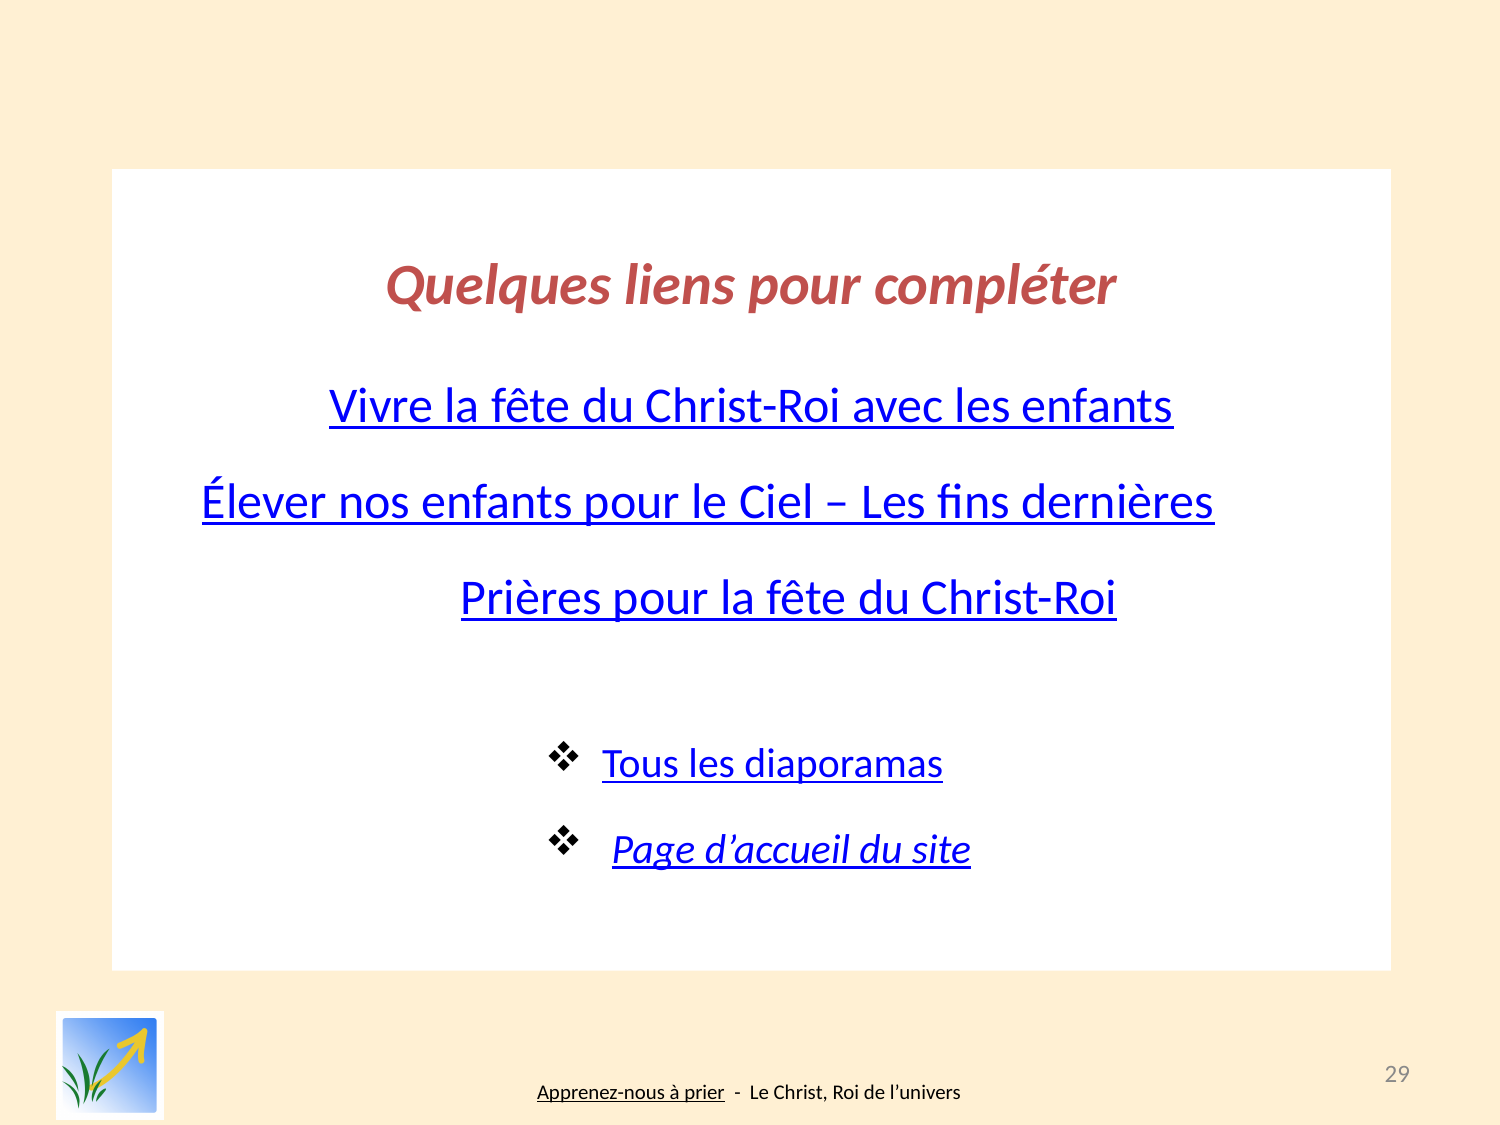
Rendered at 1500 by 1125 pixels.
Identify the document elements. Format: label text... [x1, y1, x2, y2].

text_box Quelques liens pour compléter Vivre la fête du Christ-Roi avec les enfants Élever nos enfants pour le Ciel – Les fins dernières Prières pour la fête du Christ-Roi Tous les diaporamas Page d’accueil du site [112, 169, 1391, 971]
slide_number 29 [1074, 1042, 1425, 1103]
text_box Apprenez-nous à prier - Le Christ, Roi de l’univers [522, 1071, 976, 1111]
picture [56, 1011, 165, 1120]
